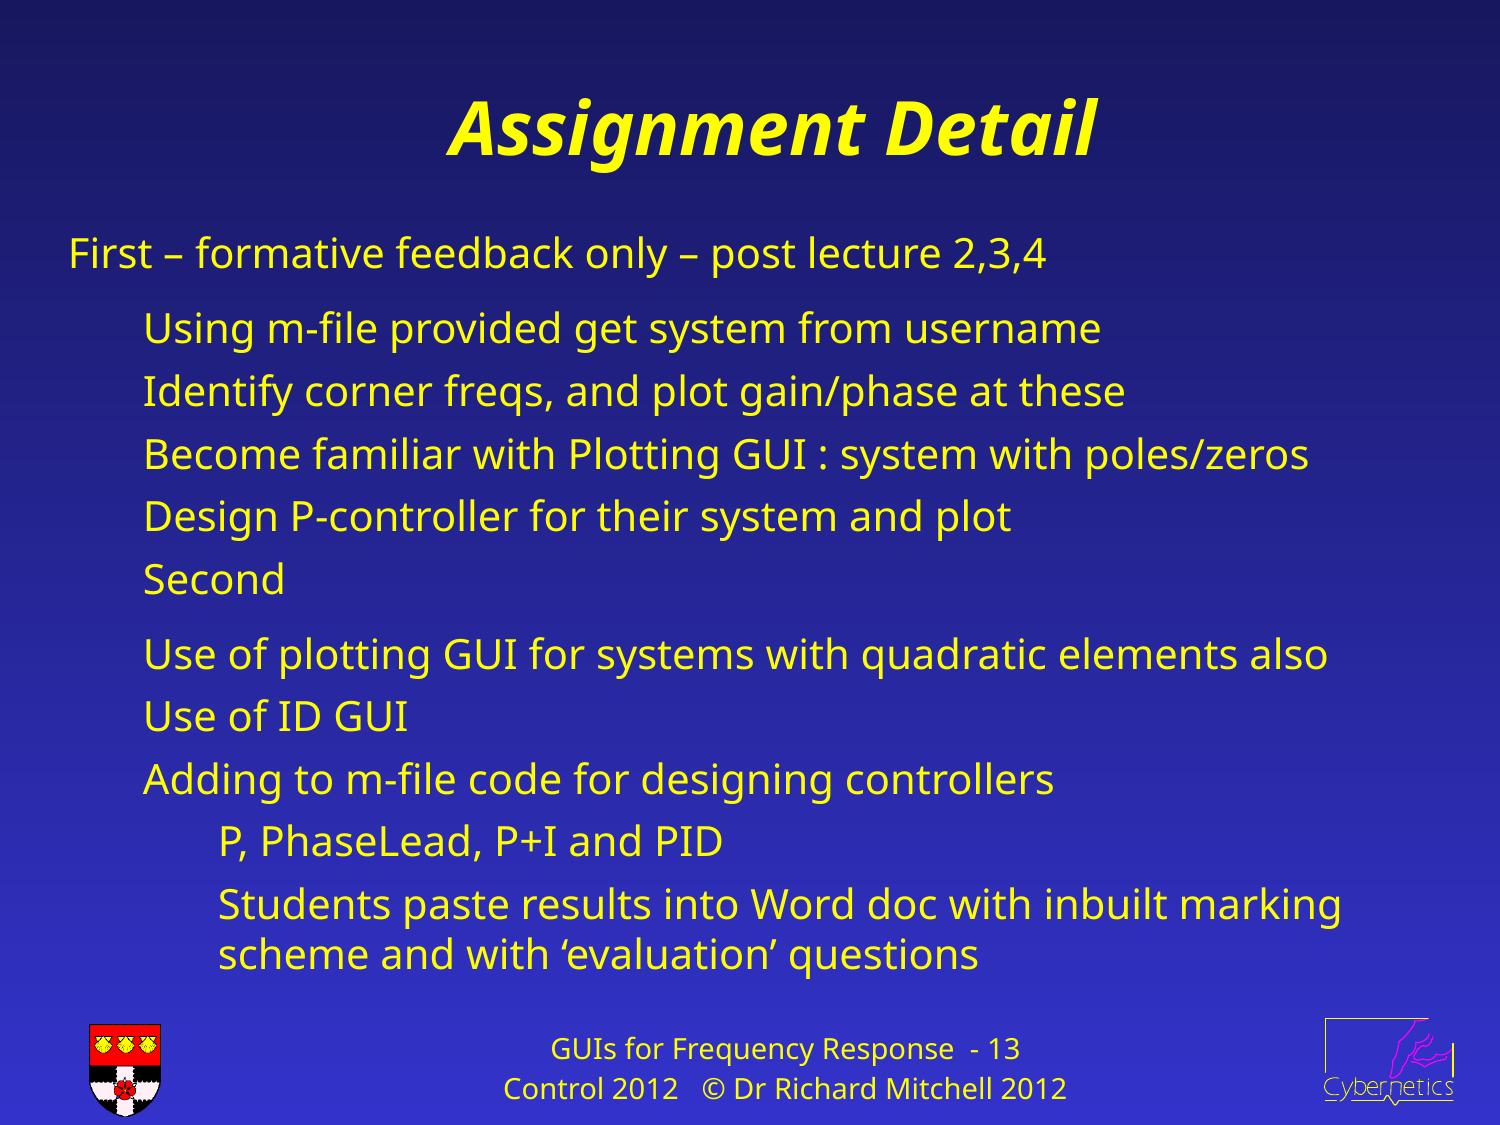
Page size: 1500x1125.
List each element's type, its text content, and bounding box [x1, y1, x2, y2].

footer GUIs for Frequency Response - 13 Control 2012 © Dr Richard Mitchell 2012 [372, 1023, 1199, 1099]
title Assignment Detail [88, 54, 1459, 197]
text_box First – formative feedback only – post lecture 2,3,4 Using m-file provided get system from username Identify corner freqs, and plot gain/phase at these Become familiar with Plotting GUI : system with poles/zeros Design P-controller for their system and plot Second Use of plotting GUI for systems with quadratic elements also Use of ID GUI Adding to m-file code for designing controllers P, PhaseLead, P+I and PID Students paste results into Word doc with inbuilt marking scheme and with ‘evaluation’ questions [53, 219, 1471, 986]
picture [88, 1023, 161, 1117]
